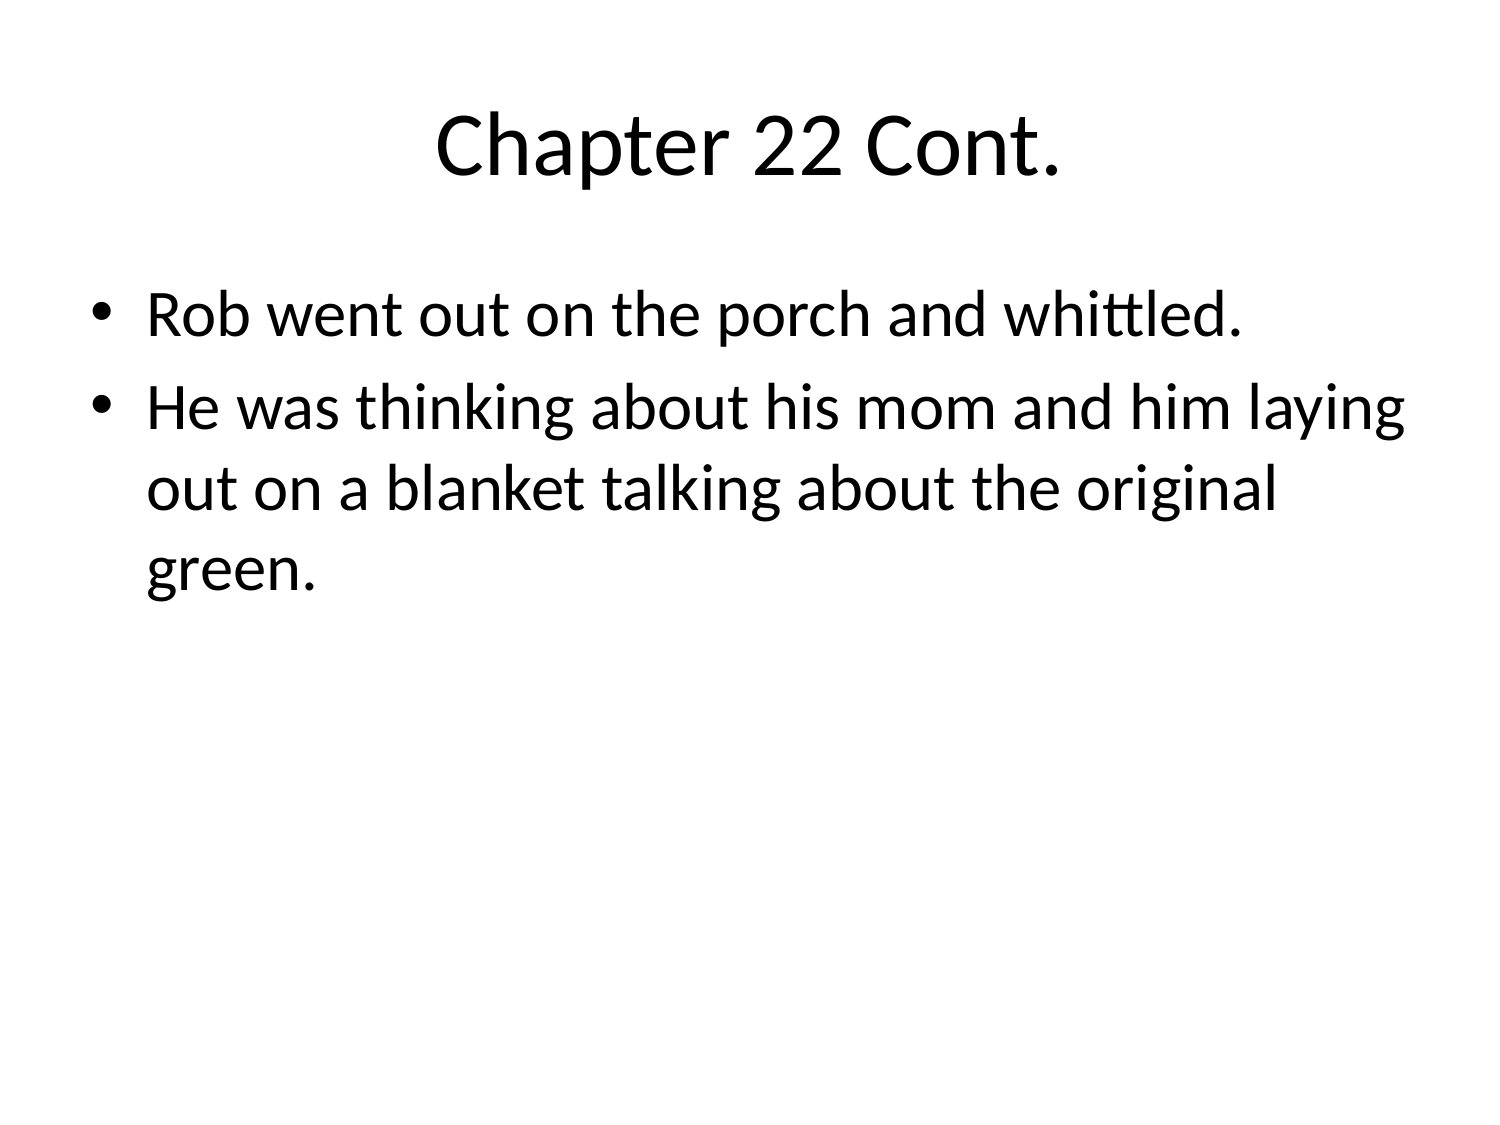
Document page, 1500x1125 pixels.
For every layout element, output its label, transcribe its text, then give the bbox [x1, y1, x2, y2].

list Rob went out on the porch and whittled. He was thinking about his mom and him laying out on a blanket talking about the original green. [75, 262, 1425, 1005]
title Chapter 22 Cont. [75, 45, 1425, 233]
